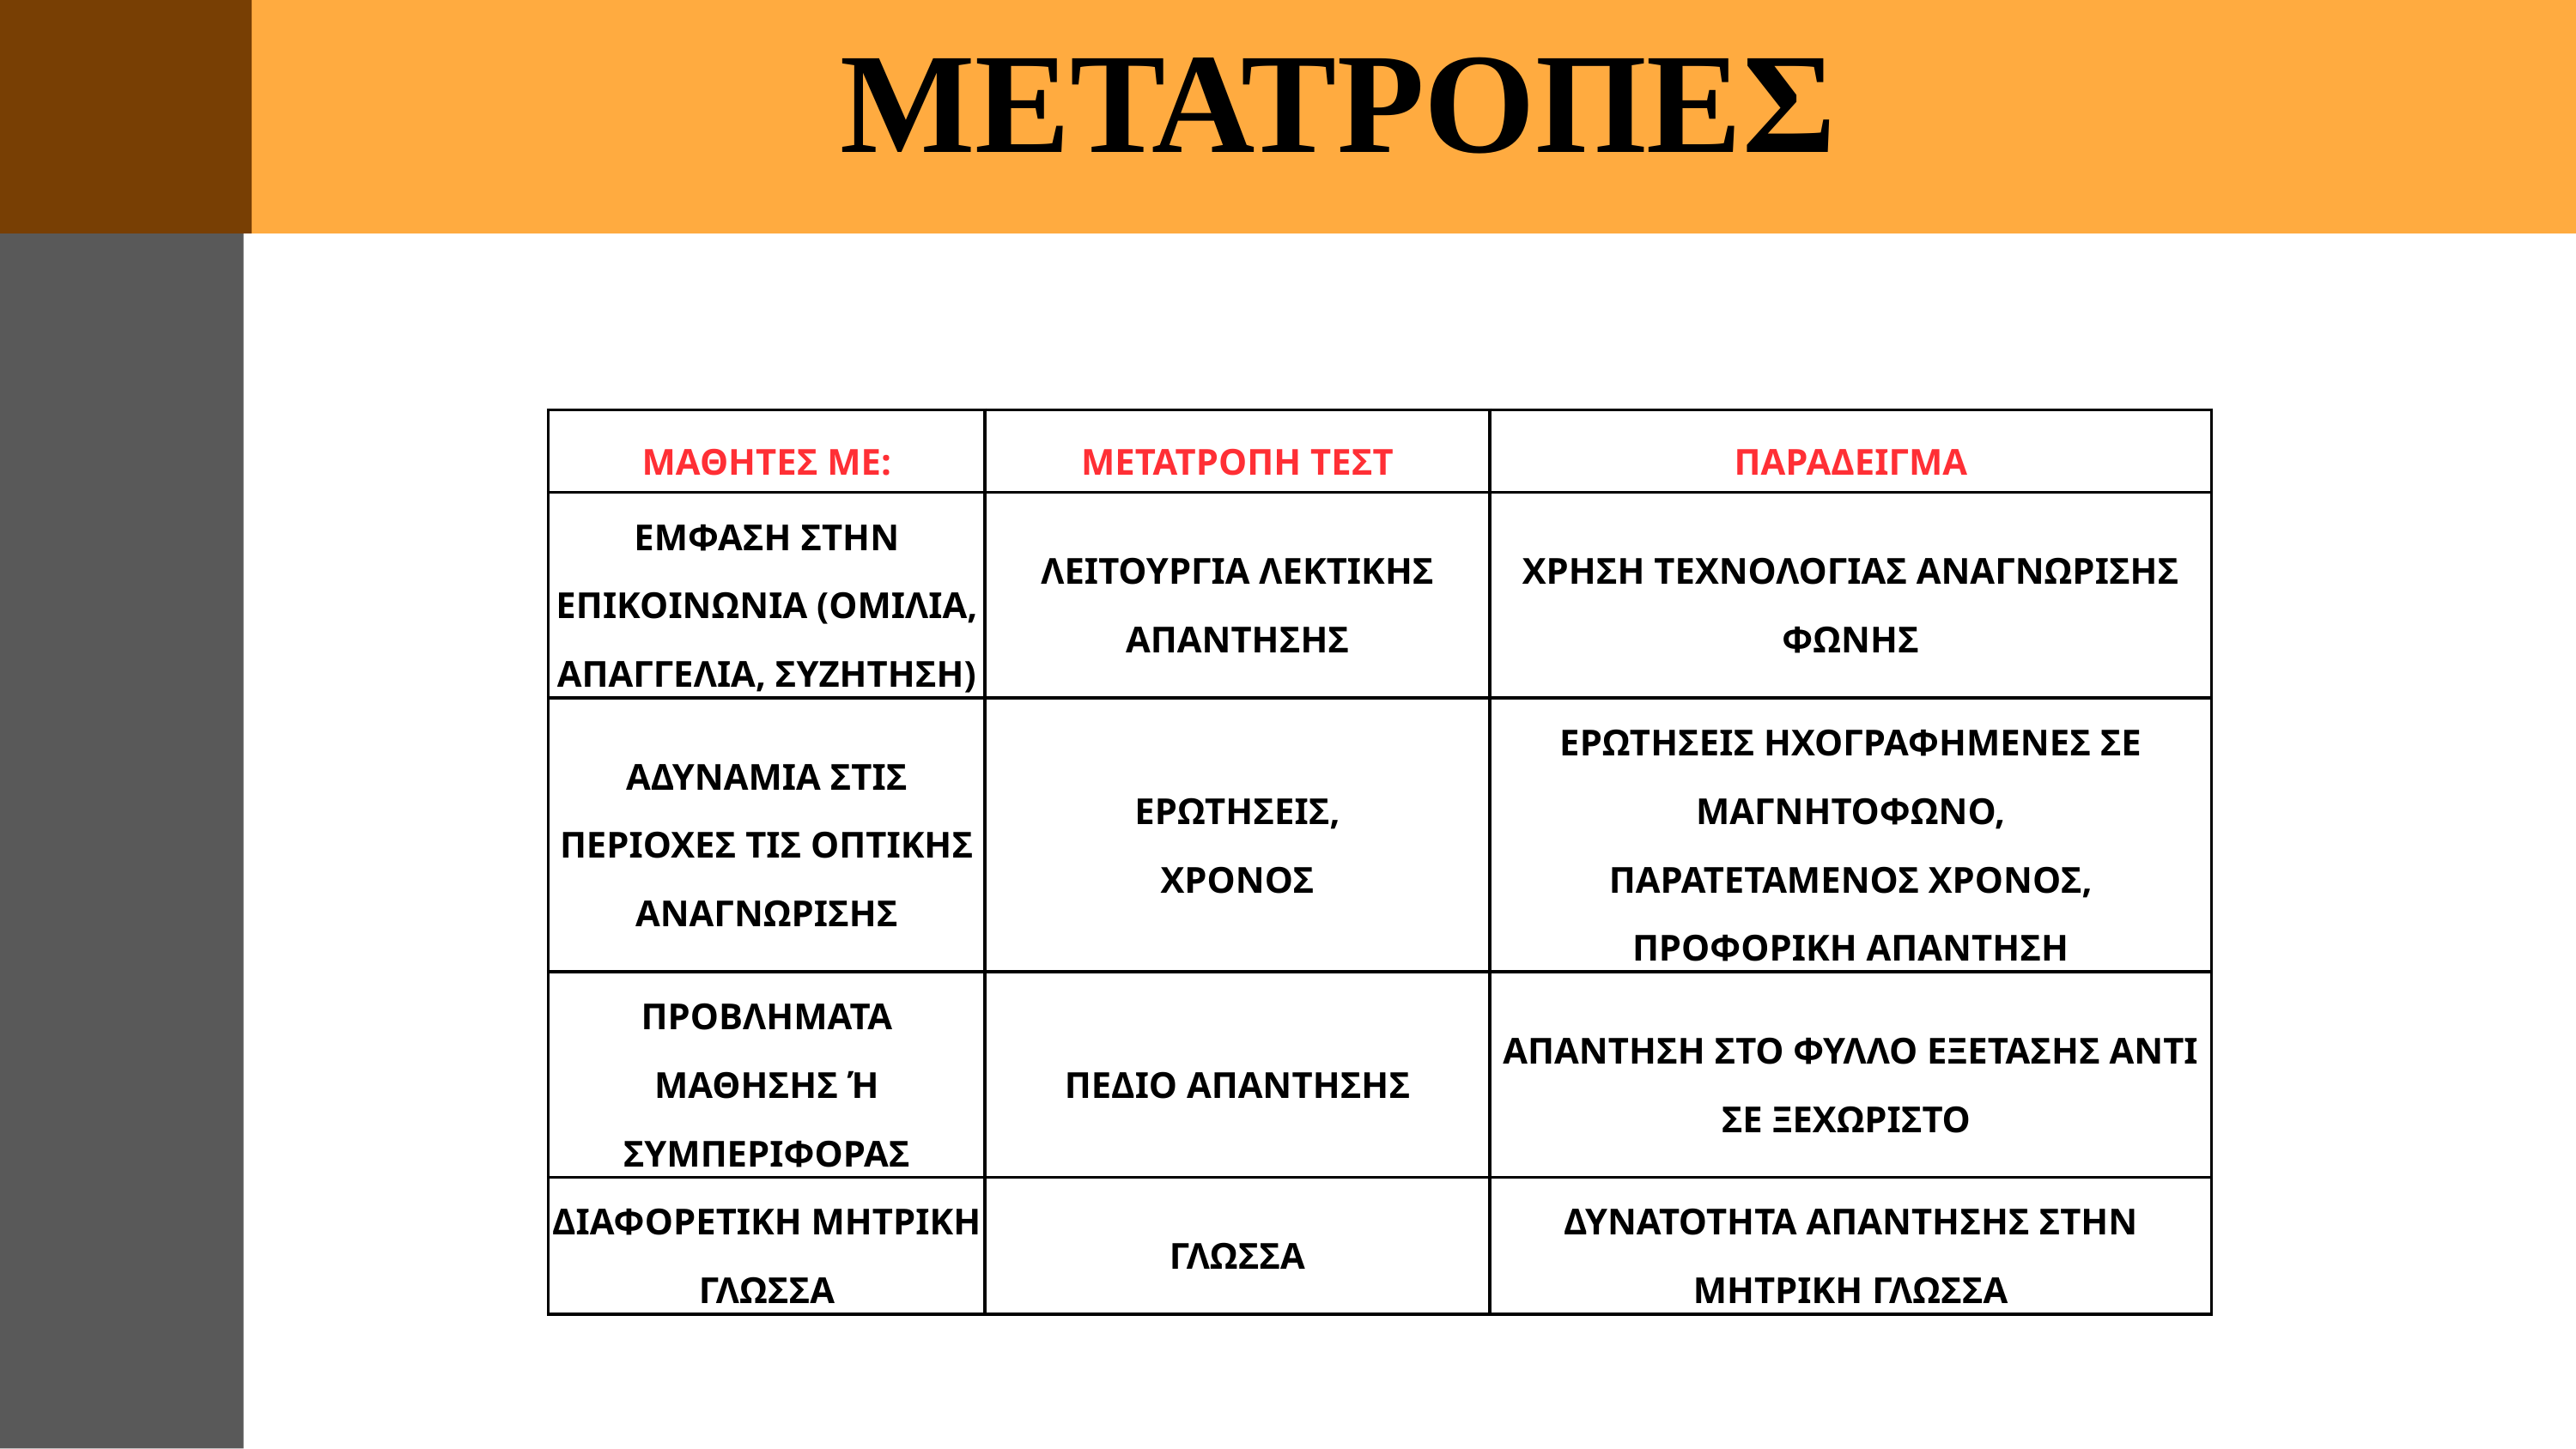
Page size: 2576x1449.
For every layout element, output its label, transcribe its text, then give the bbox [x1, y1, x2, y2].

table_cell ΑΔΥΝΑΜΙΑ ΣΤΙΣ ΠΕΡΙΟΧΕΣ ΤΙΣ ΟΠΤΙΚΗΣ ΑΝΑΓΝΩΡΙΣΗΣ [550, 700, 983, 970]
table_cell ΕΡΩΤΗΣΕΙΣ ΗΧΟΓΡΑΦΗΜΕΝΕΣ ΣΕ ΜΑΓΝΗΤΟΦΩΝΟ, ΠΑΡΑΤΕΤΑΜΕΝΟΣ ΧΡΟΝΟΣ, ΠΡΟΦΟΡΙΚΗ ΑΠΑΝΤΗΣΗ [1492, 700, 2210, 970]
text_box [0, 603, 845, 848]
table_header ΜΕΤΑΤΡΟΠΗ ΤΕΣΤ [987, 411, 1488, 491]
table_cell ΠΕΔΙΟ ΑΠΑΝΤΗΣΗΣ [987, 973, 1488, 1176]
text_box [0, 0, 252, 233]
table_header ΠΑΡΑΔΕΙΓΜΑ [1492, 411, 2210, 491]
table_cell ΑΠΑΝΤΗΣΗ ΣΤΟ ΦΥΛΛΟ ΕΞΕΤΑΣΗΣ ΑΝΤΙ ΣΕ ΞΕΧΩΡΙΣΤΟ [1492, 973, 2210, 1176]
table_cell ΔΙΑΦΟΡΕΤΙΚΗ ΜΗΤΡΙΚΗ ΓΛΩΣΣΑ [550, 1179, 983, 1313]
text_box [256, 0, 2576, 233]
table_cell ΔΥΝΑΤΟΤΗΤΑ ΑΠΑΝΤΗΣΗΣ ΣΤΗΝ ΜΗΤΡΙΚΗ ΓΛΩΣΣΑ [1492, 1179, 2210, 1313]
table_header ΜΑΘΗΤΕΣ ΜΕ: [550, 411, 983, 491]
table_cell ΕΡΩΤΗΣΕΙΣ, ΧΡΟΝΟΣ [987, 700, 1488, 970]
table_cell ΠΡΟΒΛΗΜΑΤΑ ΜΑΘΗΣΗΣ Ή ΣΥΜΠΕΡΙΦΟΡΑΣ [550, 973, 983, 1176]
table_cell ΛΕΙΤΟΥΡΓΙΑ ΛΕΚΤΙΚΗΣ ΑΠΑΝΤΗΣΗΣ [987, 494, 1488, 696]
table_cell ΓΛΩΣΣΑ [987, 1179, 1488, 1313]
table_cell ΧΡΗΣΗ ΤΕΧΝΟΛΟΓΙΑΣ ΑΝΑΓΝΩΡΙΣΗΣ ΦΩΝΗΣ [1492, 494, 2210, 696]
table_cell ΕΜΦΑΣΗ ΣΤΗΝ ΕΠΙΚΟΙΝΩΝΙΑ (ΟΜΙΛΙΑ, ΑΠΑΓΓΕΛΙΑ, ΣΥΖΗΤΗΣΗ) [550, 494, 983, 696]
